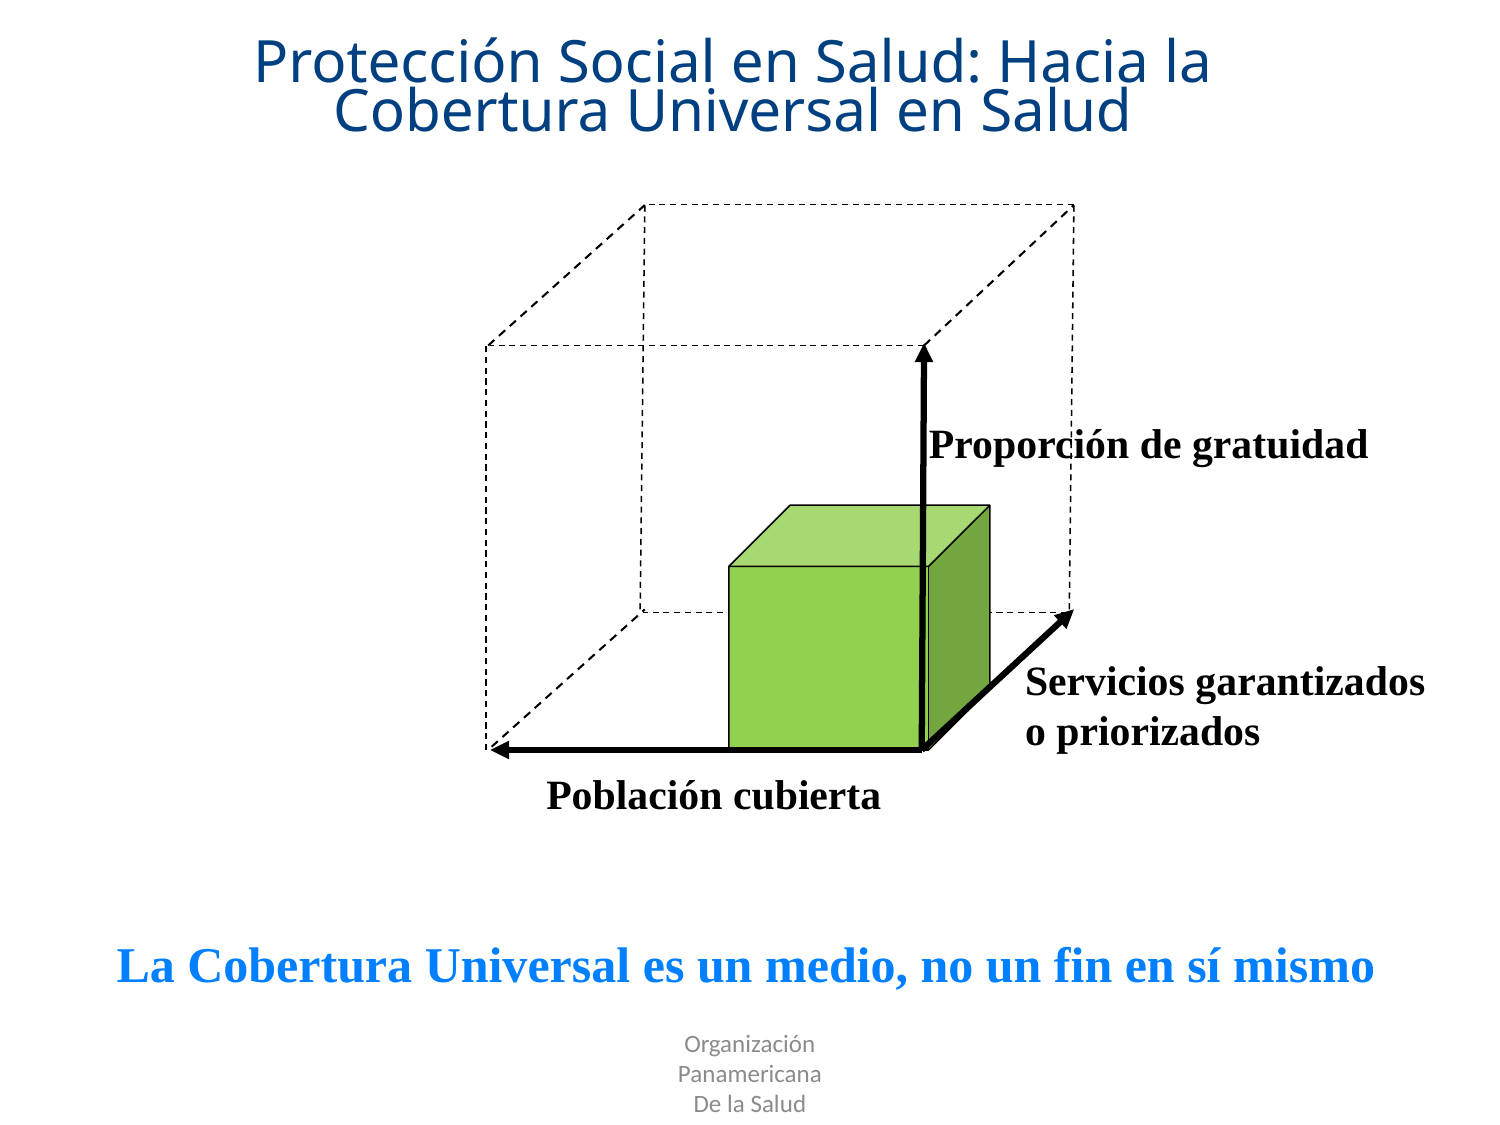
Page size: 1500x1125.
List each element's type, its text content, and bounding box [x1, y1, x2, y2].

text_box La Cobertura Universal es un medio, no un fin en sí mismo [92, 924, 1400, 1000]
footer Organización Panamericana De la Salud [512, 1042, 988, 1103]
text_box Proporción de gratuidad [1079, 409, 1440, 475]
text_box Servicios garantizados o priorizados [1010, 646, 1448, 762]
text_box Protección Social en Salud: Hacia la Cobertura Universal en Salud [95, 36, 1370, 130]
text_box Población cubierta [531, 760, 1064, 825]
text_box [485, 204, 1075, 751]
